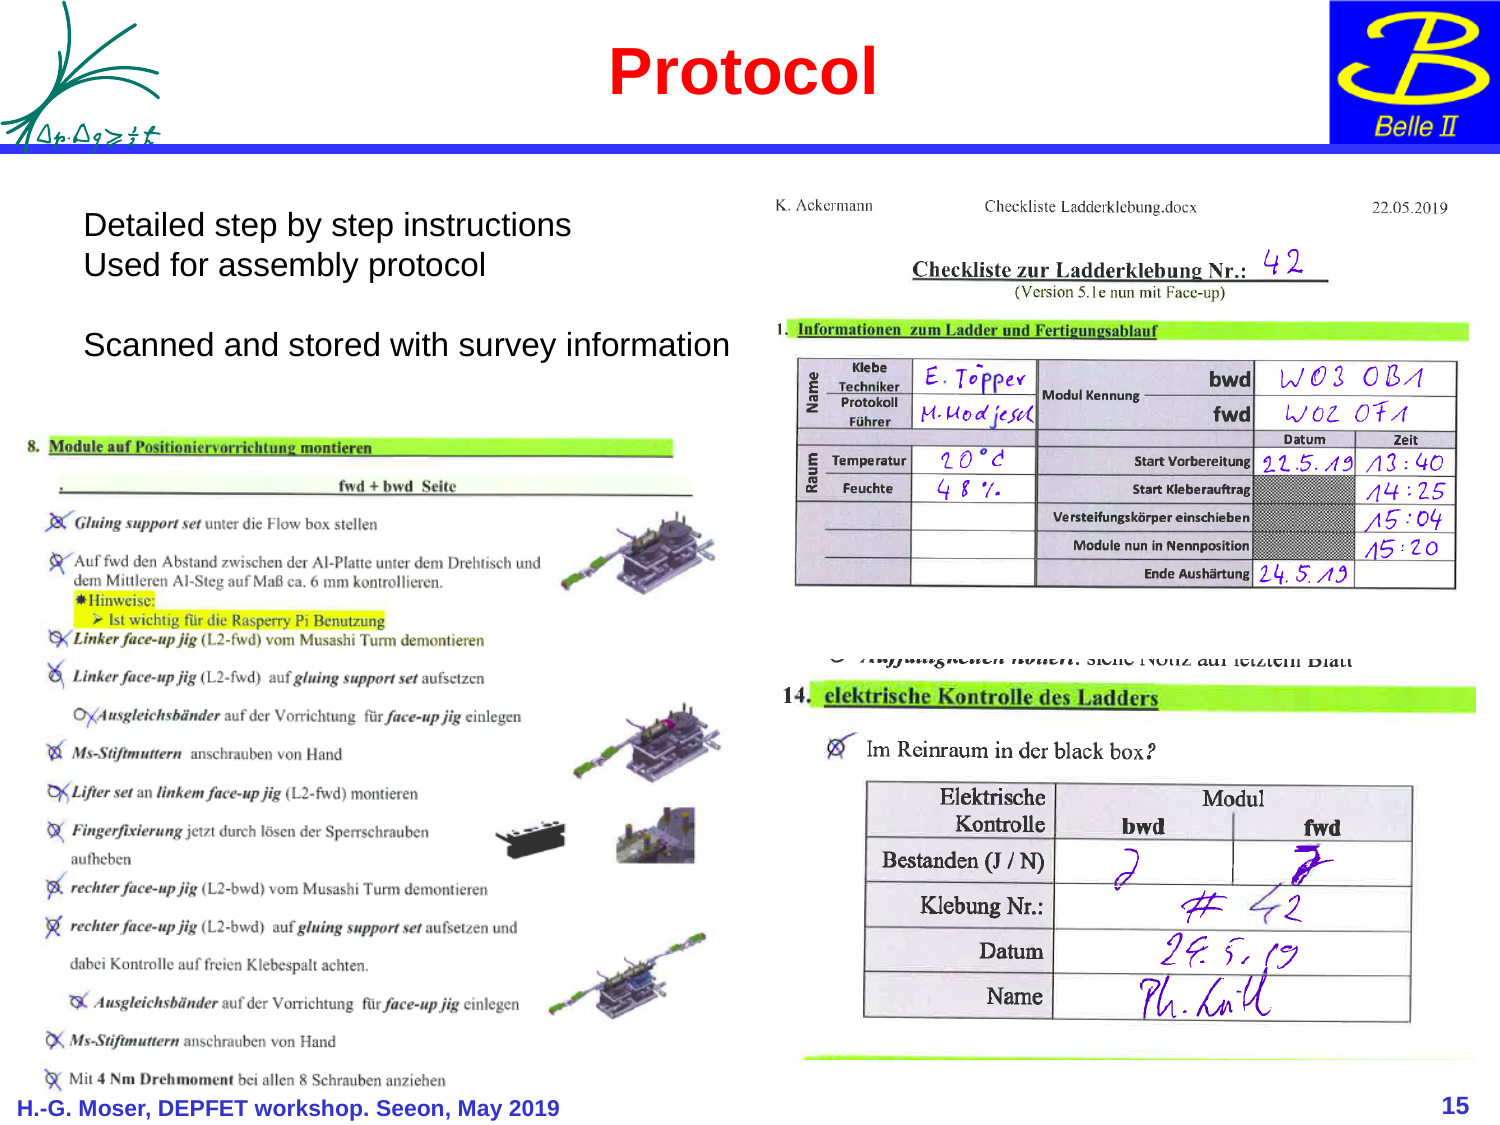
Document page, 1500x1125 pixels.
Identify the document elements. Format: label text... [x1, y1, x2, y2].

picture [17, 430, 1476, 1097]
picture [769, 184, 1476, 598]
picture [1328, 0, 1500, 144]
text_box Detailed step by step instructions Used for assembly protocol Scanned and stored with survey information [68, 196, 747, 371]
slide_number 15 [1411, 1082, 1500, 1125]
title Protocol [159, 0, 1330, 137]
